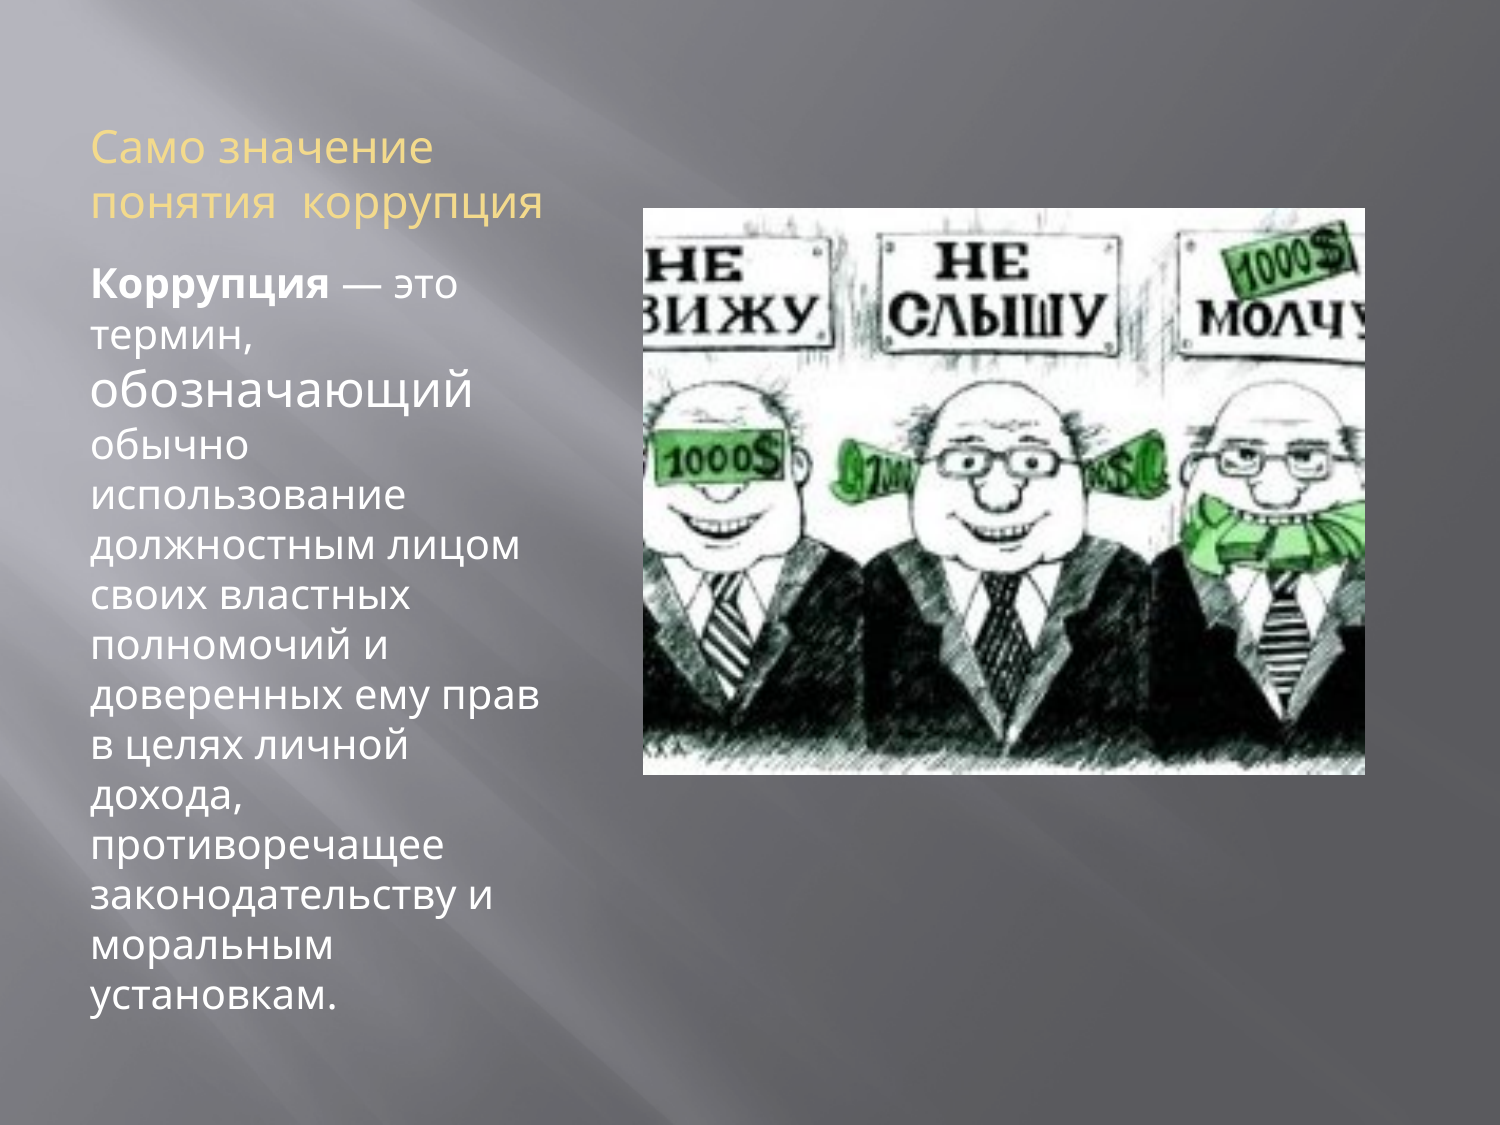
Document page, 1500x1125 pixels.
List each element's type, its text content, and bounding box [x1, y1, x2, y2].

title Само значение понятия коррупция [75, 44, 569, 236]
list Коррупция — это термин, обозначающий обычно использование должностным лицом своих властных полномочий и доверенных ему прав в целях личной дохода, противоречащее законодательству и моральным установкам. [75, 249, 569, 1005]
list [643, 207, 1365, 776]
